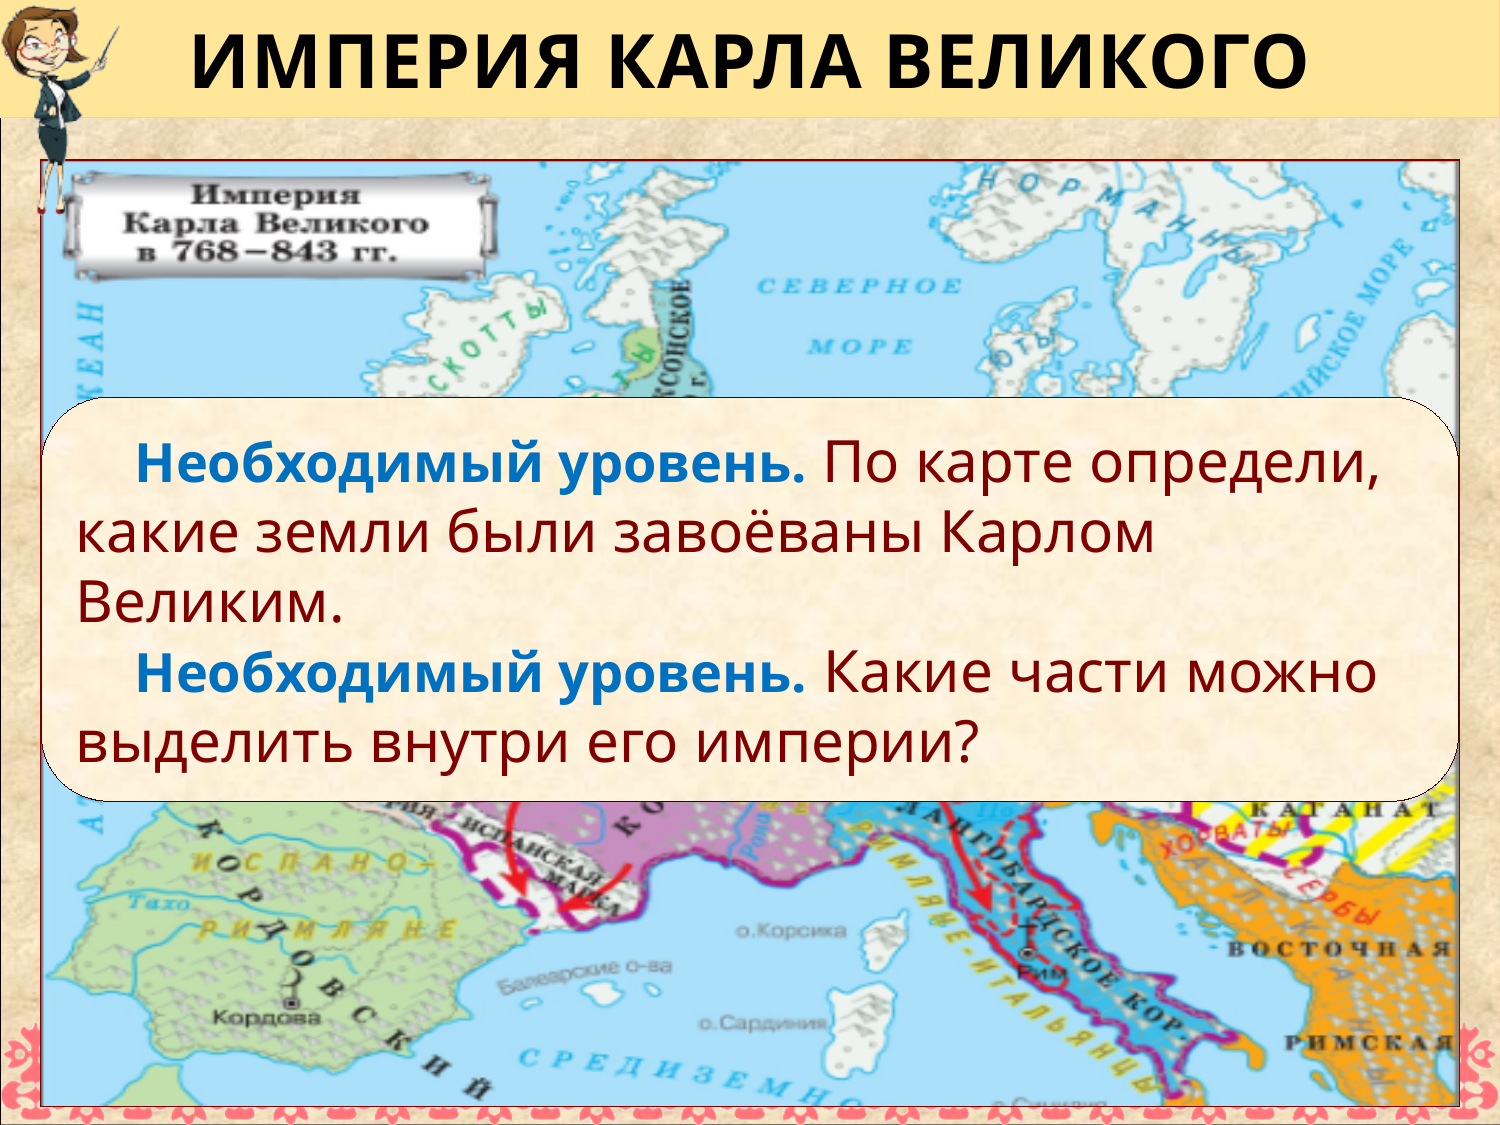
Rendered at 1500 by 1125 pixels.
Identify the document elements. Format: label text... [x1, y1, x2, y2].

picture [0, 0, 1500, 1125]
title ИМПЕРИЯ КАРЛА ВЕЛИКОГО [124, 0, 1459, 119]
